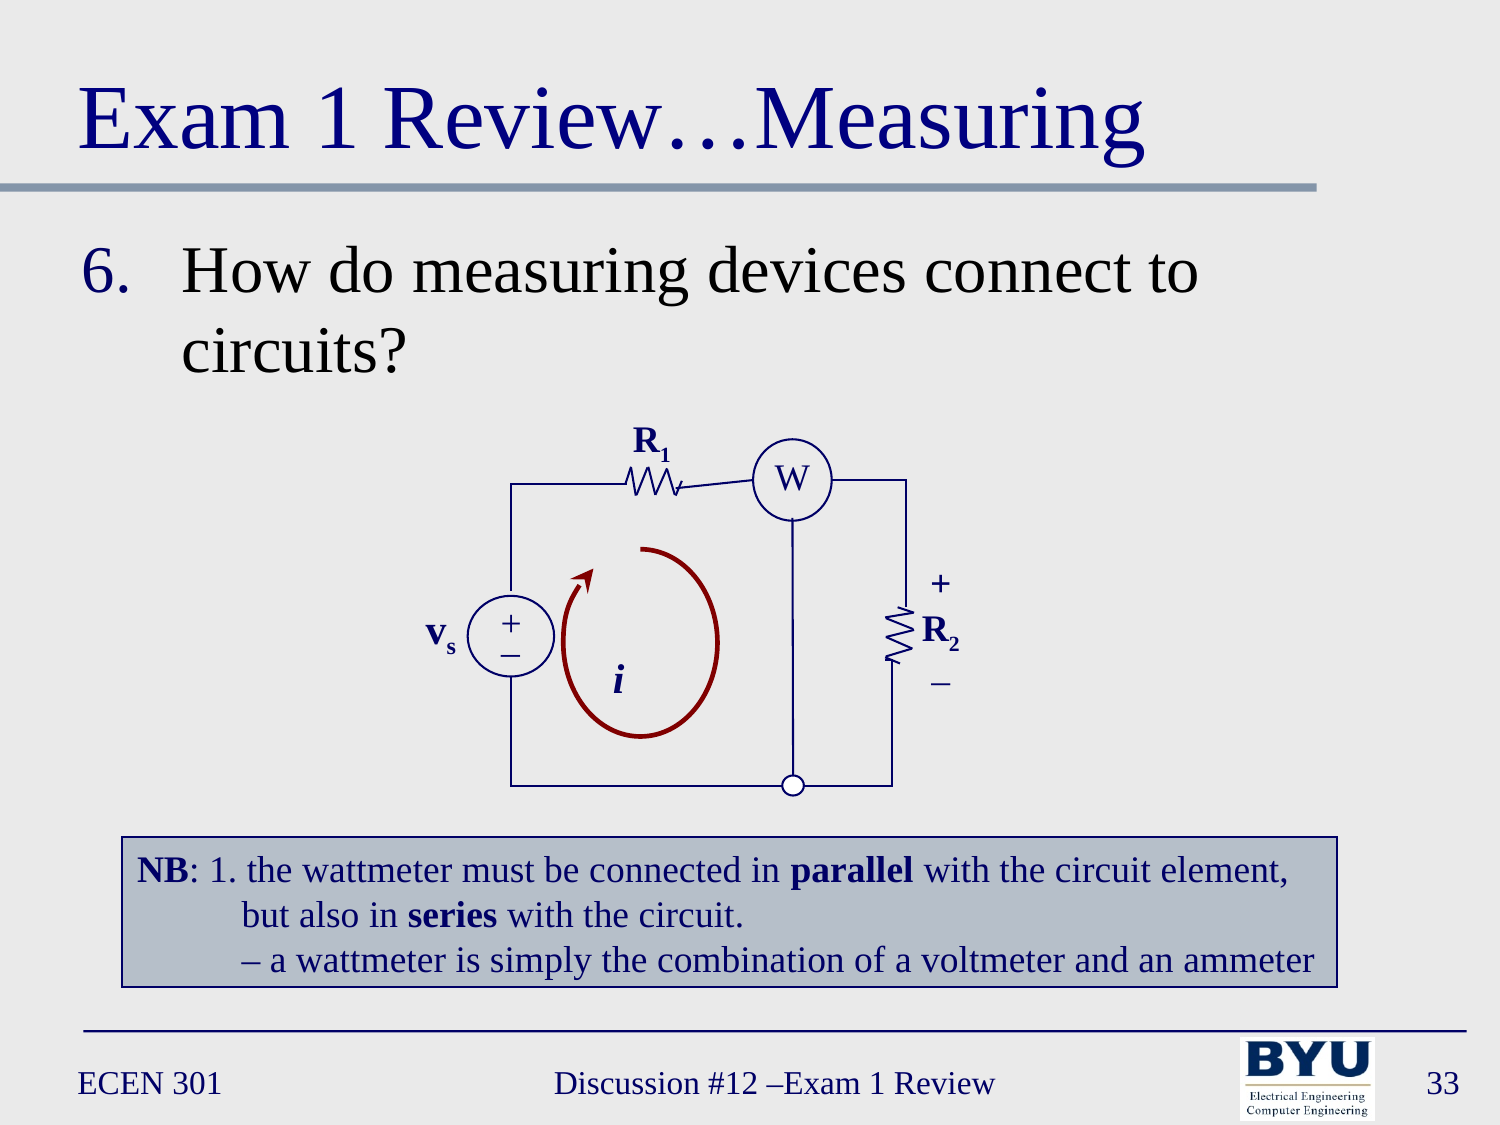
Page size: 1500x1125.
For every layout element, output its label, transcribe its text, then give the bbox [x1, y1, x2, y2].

footer Discussion #12 –Exam 1 Review [487, 1049, 1063, 1113]
slide_number 33 [1162, 1049, 1476, 1113]
picture [1240, 1037, 1375, 1049]
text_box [409, 407, 976, 796]
slide_number ECEN 301 [62, 1049, 388, 1113]
text_box NB: 1. the wattmeter must be connected in parallel with the circuit element, but also in series with the circuit. – a wattmeter is simply the combination of a voltmeter and an ammeter [122, 837, 1338, 988]
picture [1240, 1113, 1375, 1121]
list How do measuring devices connect to circuits? [66, 218, 1438, 451]
title Exam 1 Review…Measuring [62, 24, 1438, 176]
